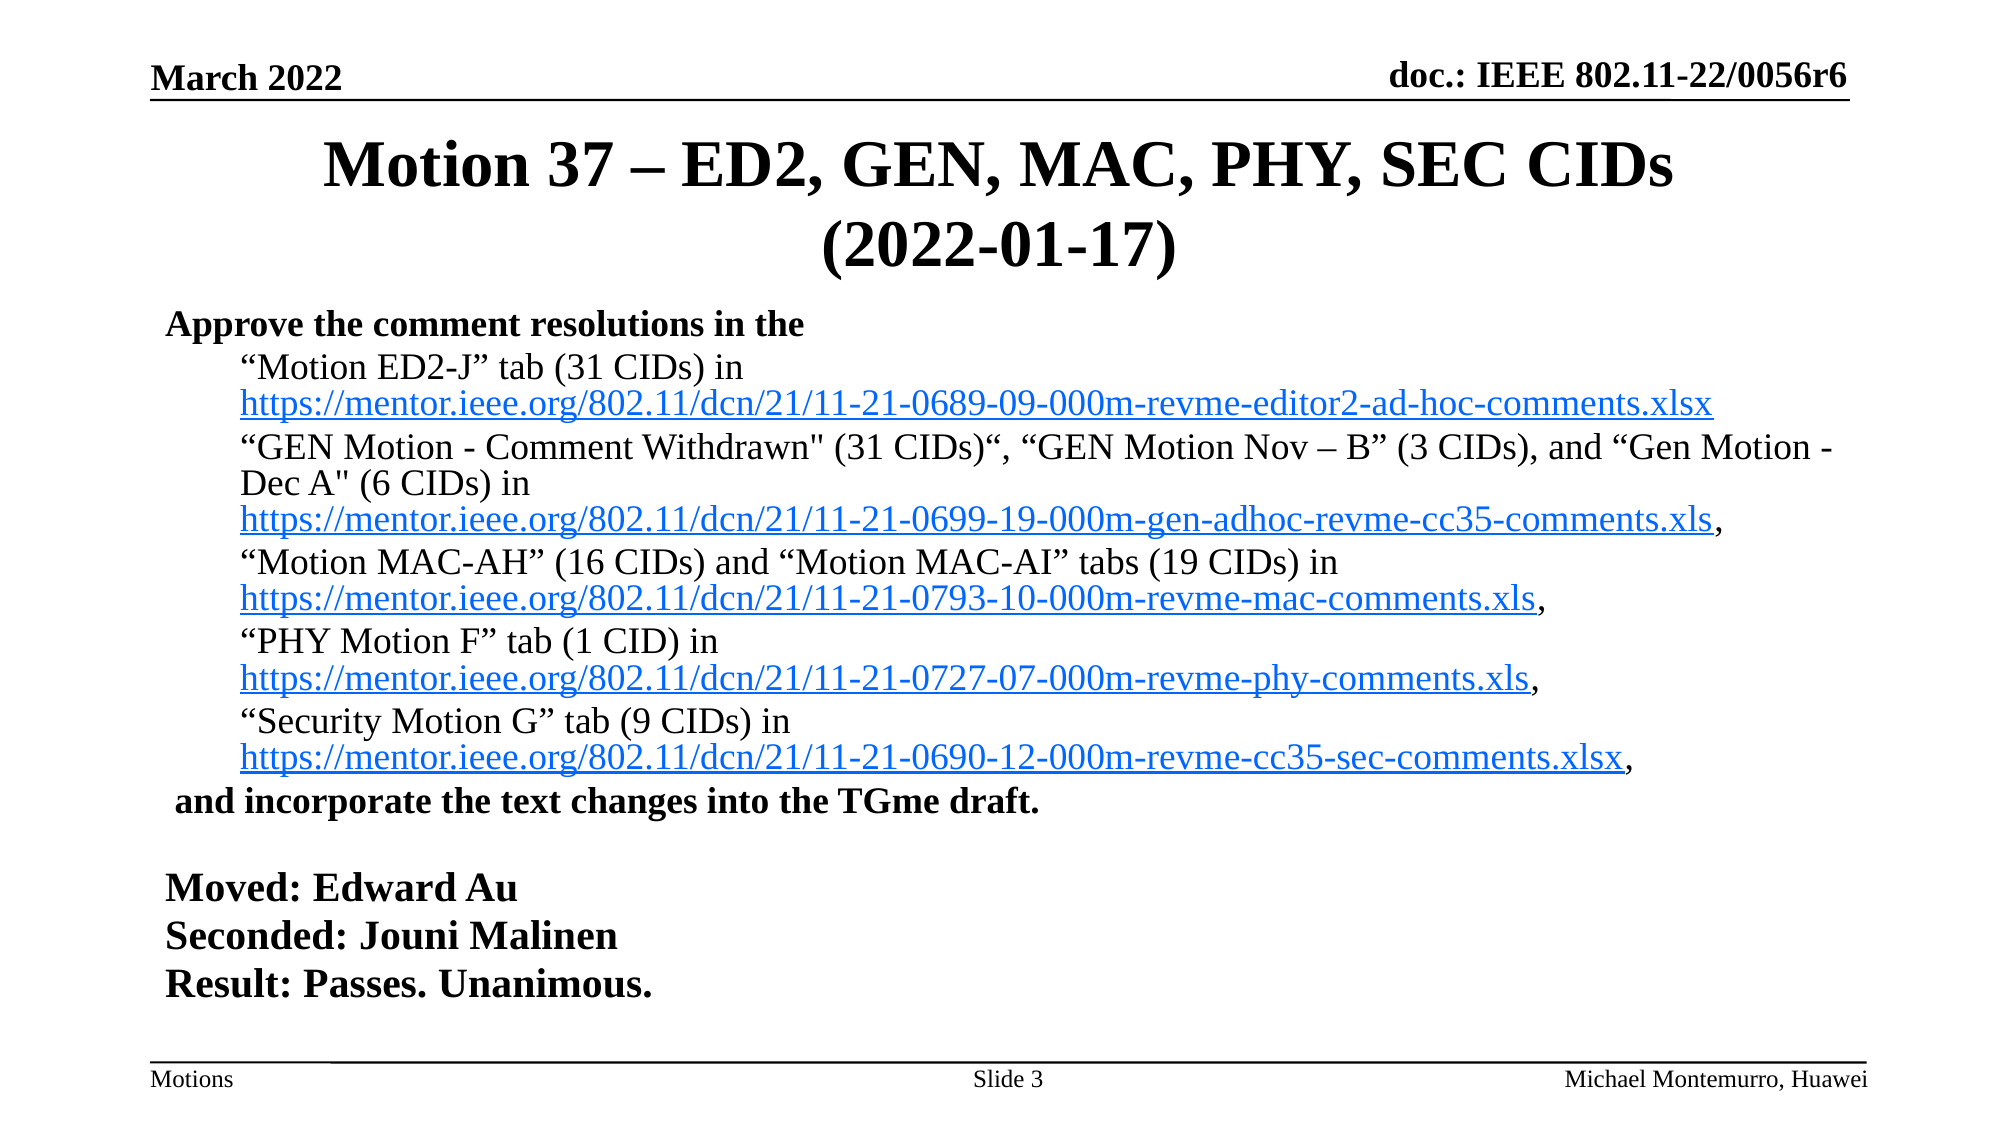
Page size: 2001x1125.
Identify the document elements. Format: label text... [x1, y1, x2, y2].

title Motion 37 – ED2, GEN, MAC, PHY, SEC CIDs (2022-01-17) [150, 112, 1850, 288]
footer Michael Montemurro, Huawei [1266, 1061, 1869, 1093]
slide_number Slide 3 [964, 1061, 1053, 1125]
list Approve the comment resolutions in the “Motion ED2-J” tab (31 CIDs) in https://mentor.ieee.org/802.11/dcn/21/11-21-0689-09-000m-revme-editor2-ad-hoc-comments.xlsx “GEN Motion - Comment Withdrawn" (31 CIDs)“, “GEN Motion Nov – B” (3 CIDs), and “Gen Motion - Dec A" (6 CIDs) in https://mentor.ieee.org/802.11/dcn/21/11-21-0699-19-000m-gen-adhoc-revme-cc35-comments.xls, “Motion MAC-AH” (16 CIDs) and “Motion MAC-AI” tabs (19 CIDs) in https://mentor.ieee.org/802.11/dcn/21/11-21-0793-10-000m-revme-mac-comments.xls, “PHY Motion F” tab (1 CID) in https://mentor.ieee.org/802.11/dcn/21/11-21-0727-07-000m-revme-phy-comments.xls, “Security Motion G” tab (9 CIDs) in https://mentor.ieee.org/802.11/dcn/21/11-21-0690-12-000m-revme-cc35-sec-comments.xlsx, and incorporate the text changes into the TGme draft. Moved: Edward Au Seconded: Jouni Malinen Result: Passes. Unanimous. [150, 299, 1850, 975]
